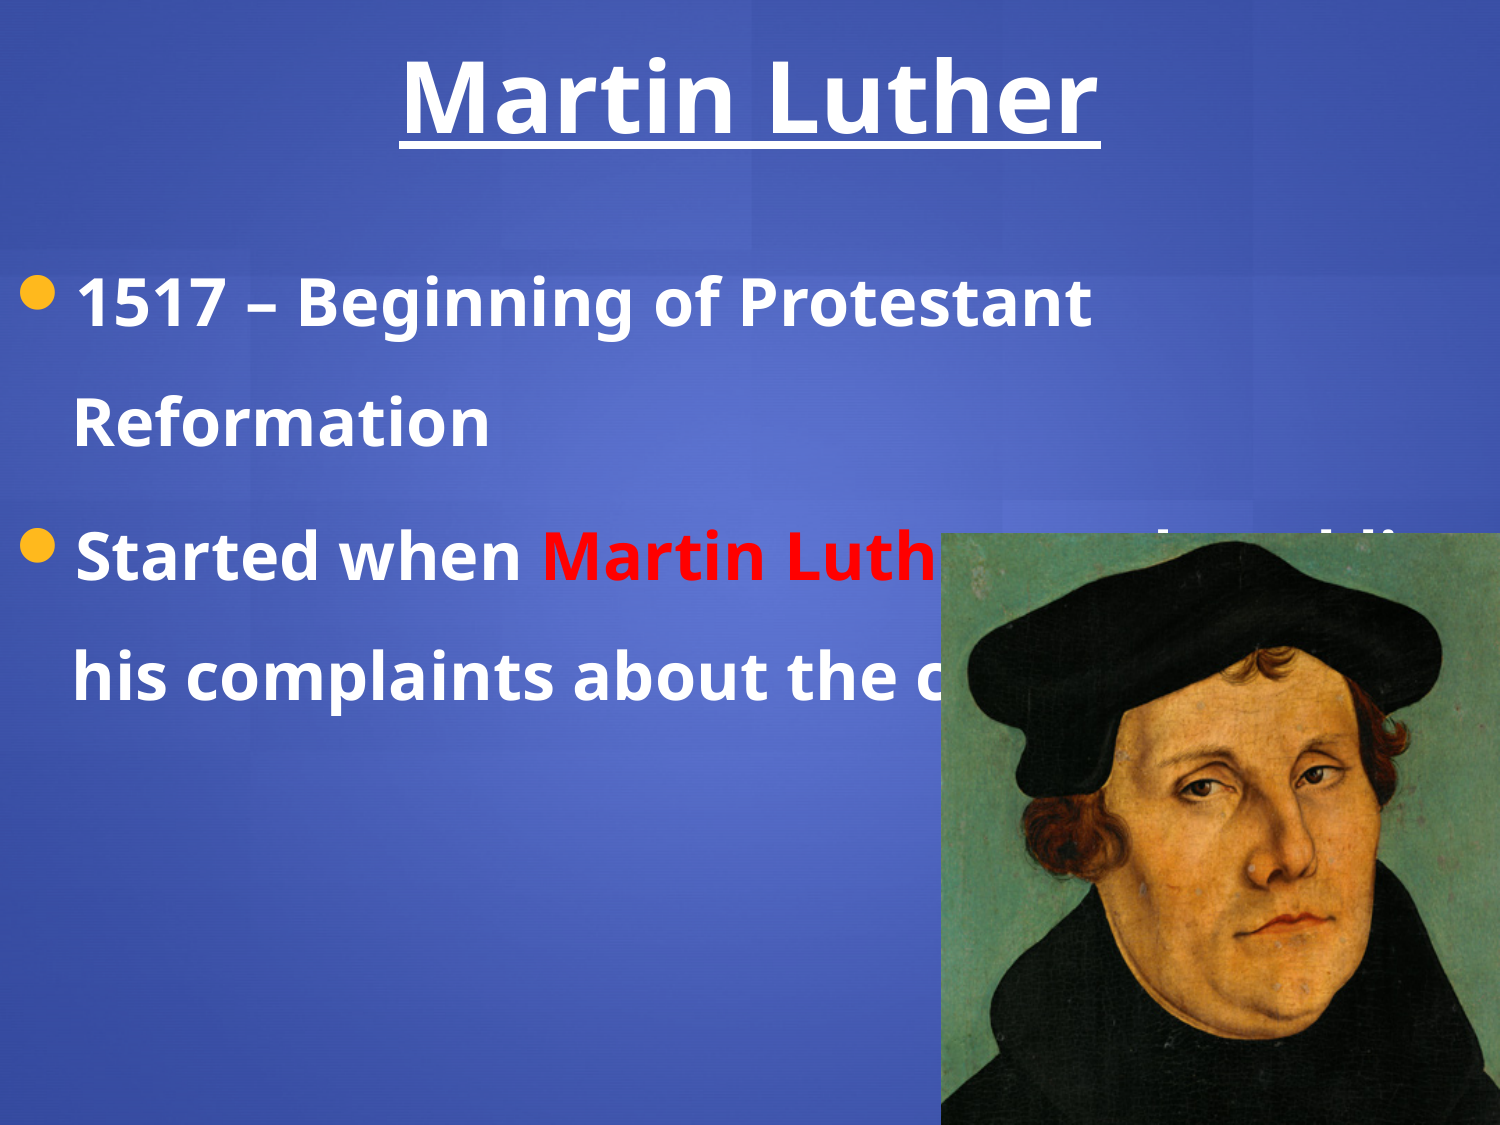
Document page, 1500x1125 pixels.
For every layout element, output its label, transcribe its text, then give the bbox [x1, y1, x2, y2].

title Martin Luther [0, 0, 1500, 188]
list 1517 – Beginning of Protestant Reformation Started when Martin Luther made public his complaints about the church [0, 212, 1500, 1125]
picture [940, 532, 1500, 1125]
